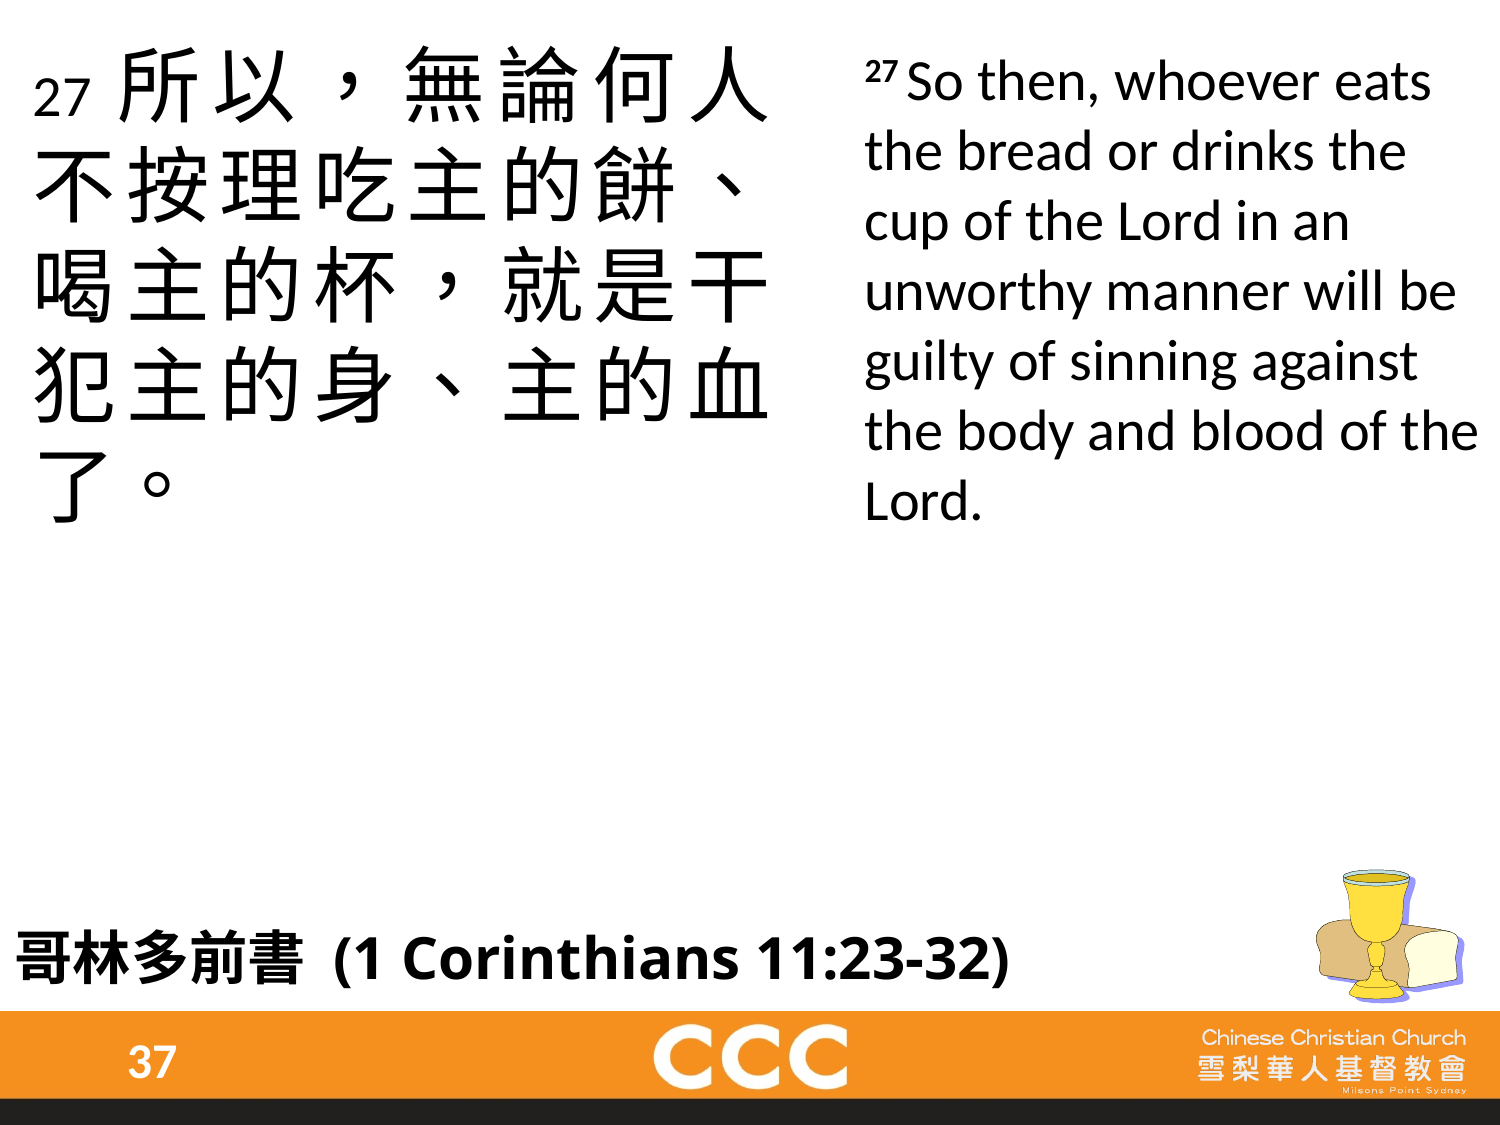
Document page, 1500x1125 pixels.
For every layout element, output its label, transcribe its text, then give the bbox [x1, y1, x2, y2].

text_box 哥林多前書 (1 Corinthians 11:23-32) [0, 913, 1303, 999]
text_box 27 So then, whoever eats the bread or drinks the cup of the Lord in an unworthy manner will be guilty of sinning against the body and blood of the Lord. [849, 34, 1500, 540]
picture [1315, 869, 1459, 1000]
picture [0, 1011, 1500, 1125]
slide_number 37 [112, 1020, 215, 1094]
text_box 27所以，無論何人不按理吃主的餅、喝主的杯，就是干犯主的身、主的血了。 [17, 25, 786, 882]
